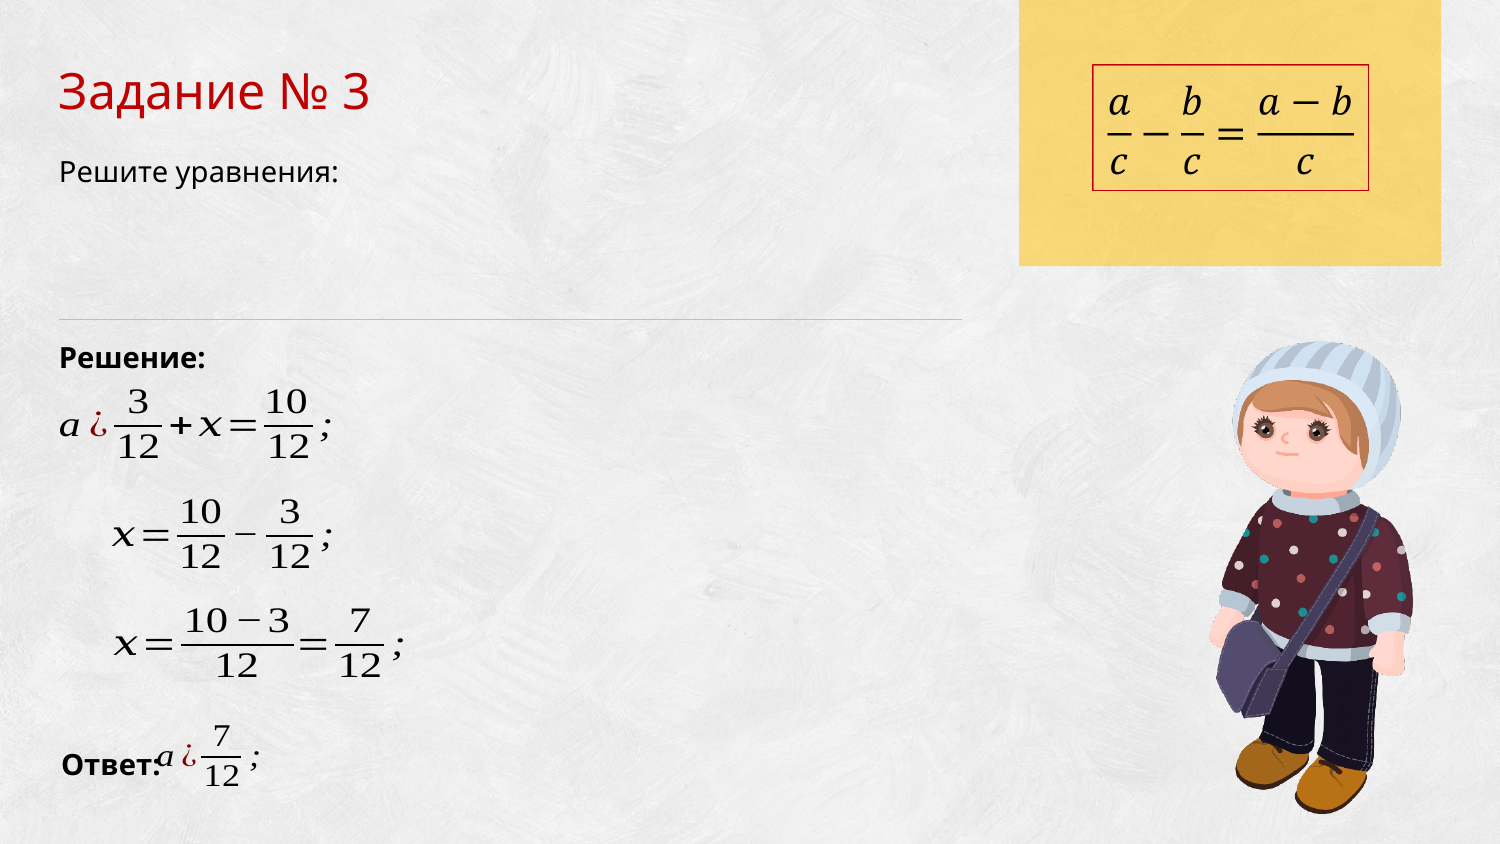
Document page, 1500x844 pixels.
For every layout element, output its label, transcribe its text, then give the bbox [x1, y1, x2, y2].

text_box Решение: [58, 339, 481, 375]
text_box Ответ: [60, 746, 483, 782]
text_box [1019, 0, 1442, 267]
picture [0, 0, 1500, 844]
text_box Задание № 3 [58, 59, 721, 120]
